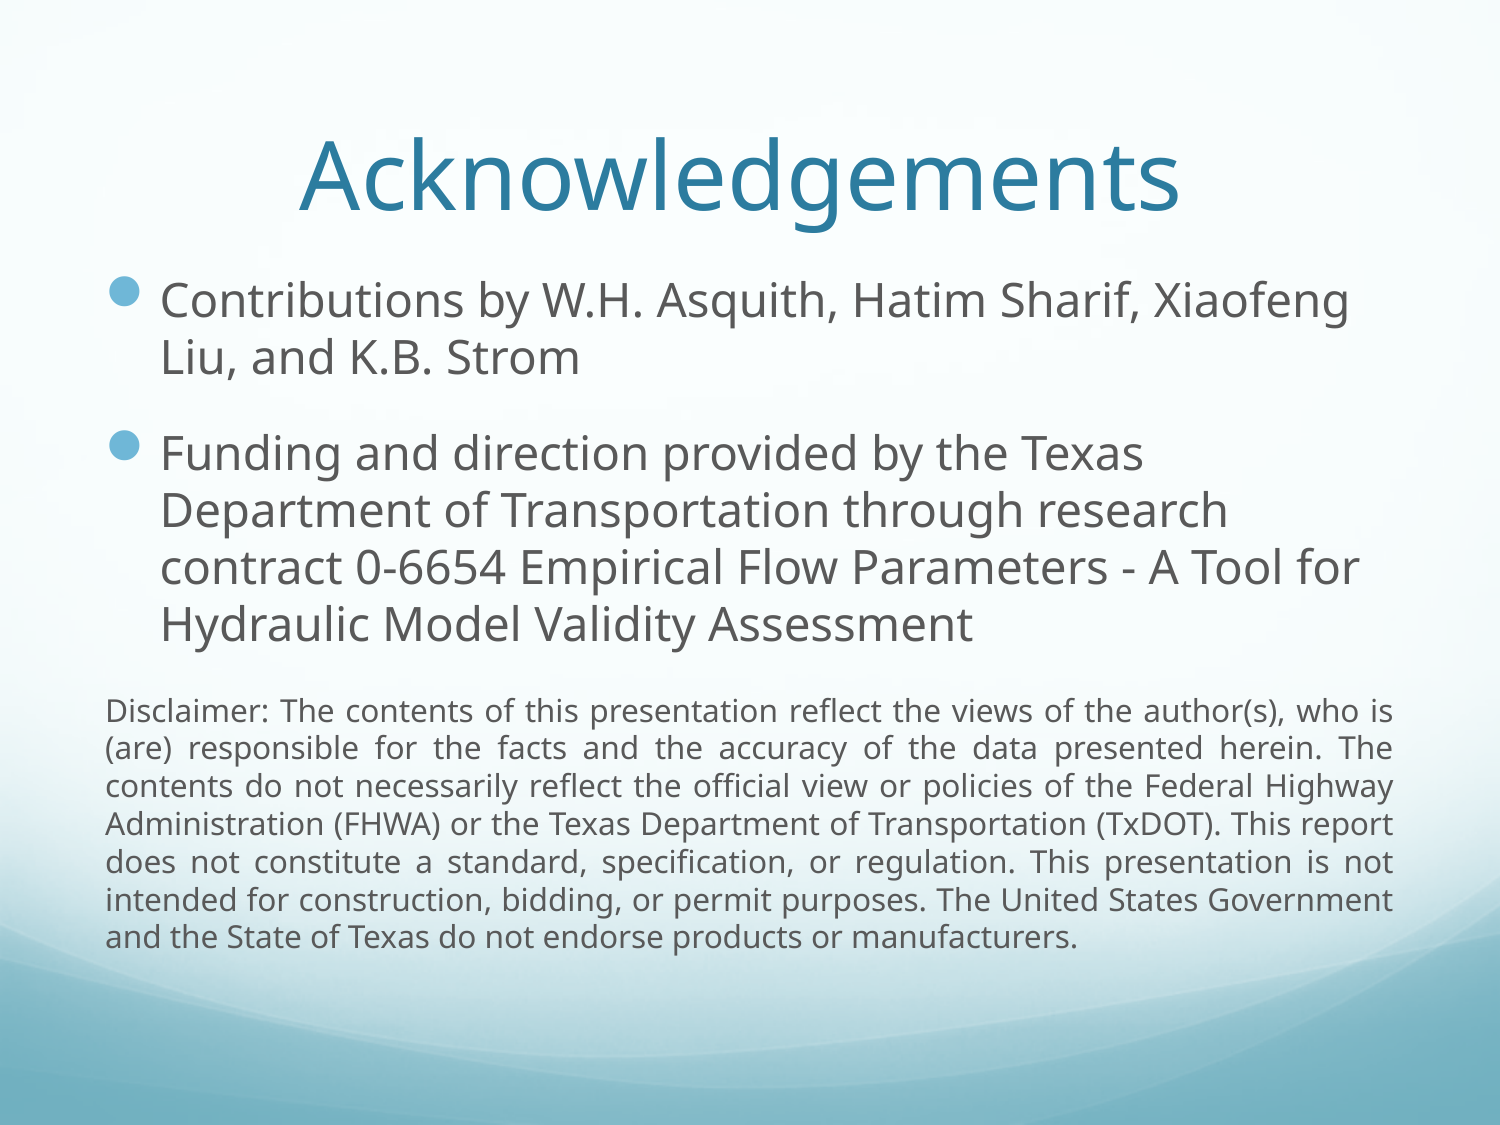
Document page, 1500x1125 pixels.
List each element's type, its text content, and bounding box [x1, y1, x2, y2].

title Acknowledgements [90, 17, 1410, 237]
list Contributions by W.H. Asquith, Hatim Sharif, Xiaofeng Liu, and K.B. Strom Funding and direction provided by the Texas Department of Transportation through research contract 0-6654 Empirical Flow Parameters - A Tool for Hydraulic Model Validity Assessment Disclaimer: The contents of this presentation reflect the views of the author(s), who is (are) responsible for the facts and the accuracy of the data presented herein. The contents do not necessarily reflect the official view or policies of the Federal Highway Administration (FHWA) or the Texas Department of Transportation (TxDOT). This report does not constitute a standard, specification, or regulation. This presentation is not intended for construction, bidding, or permit purposes. The United States Government and the State of Texas do not endorse products or manufacturers. [90, 262, 1410, 975]
